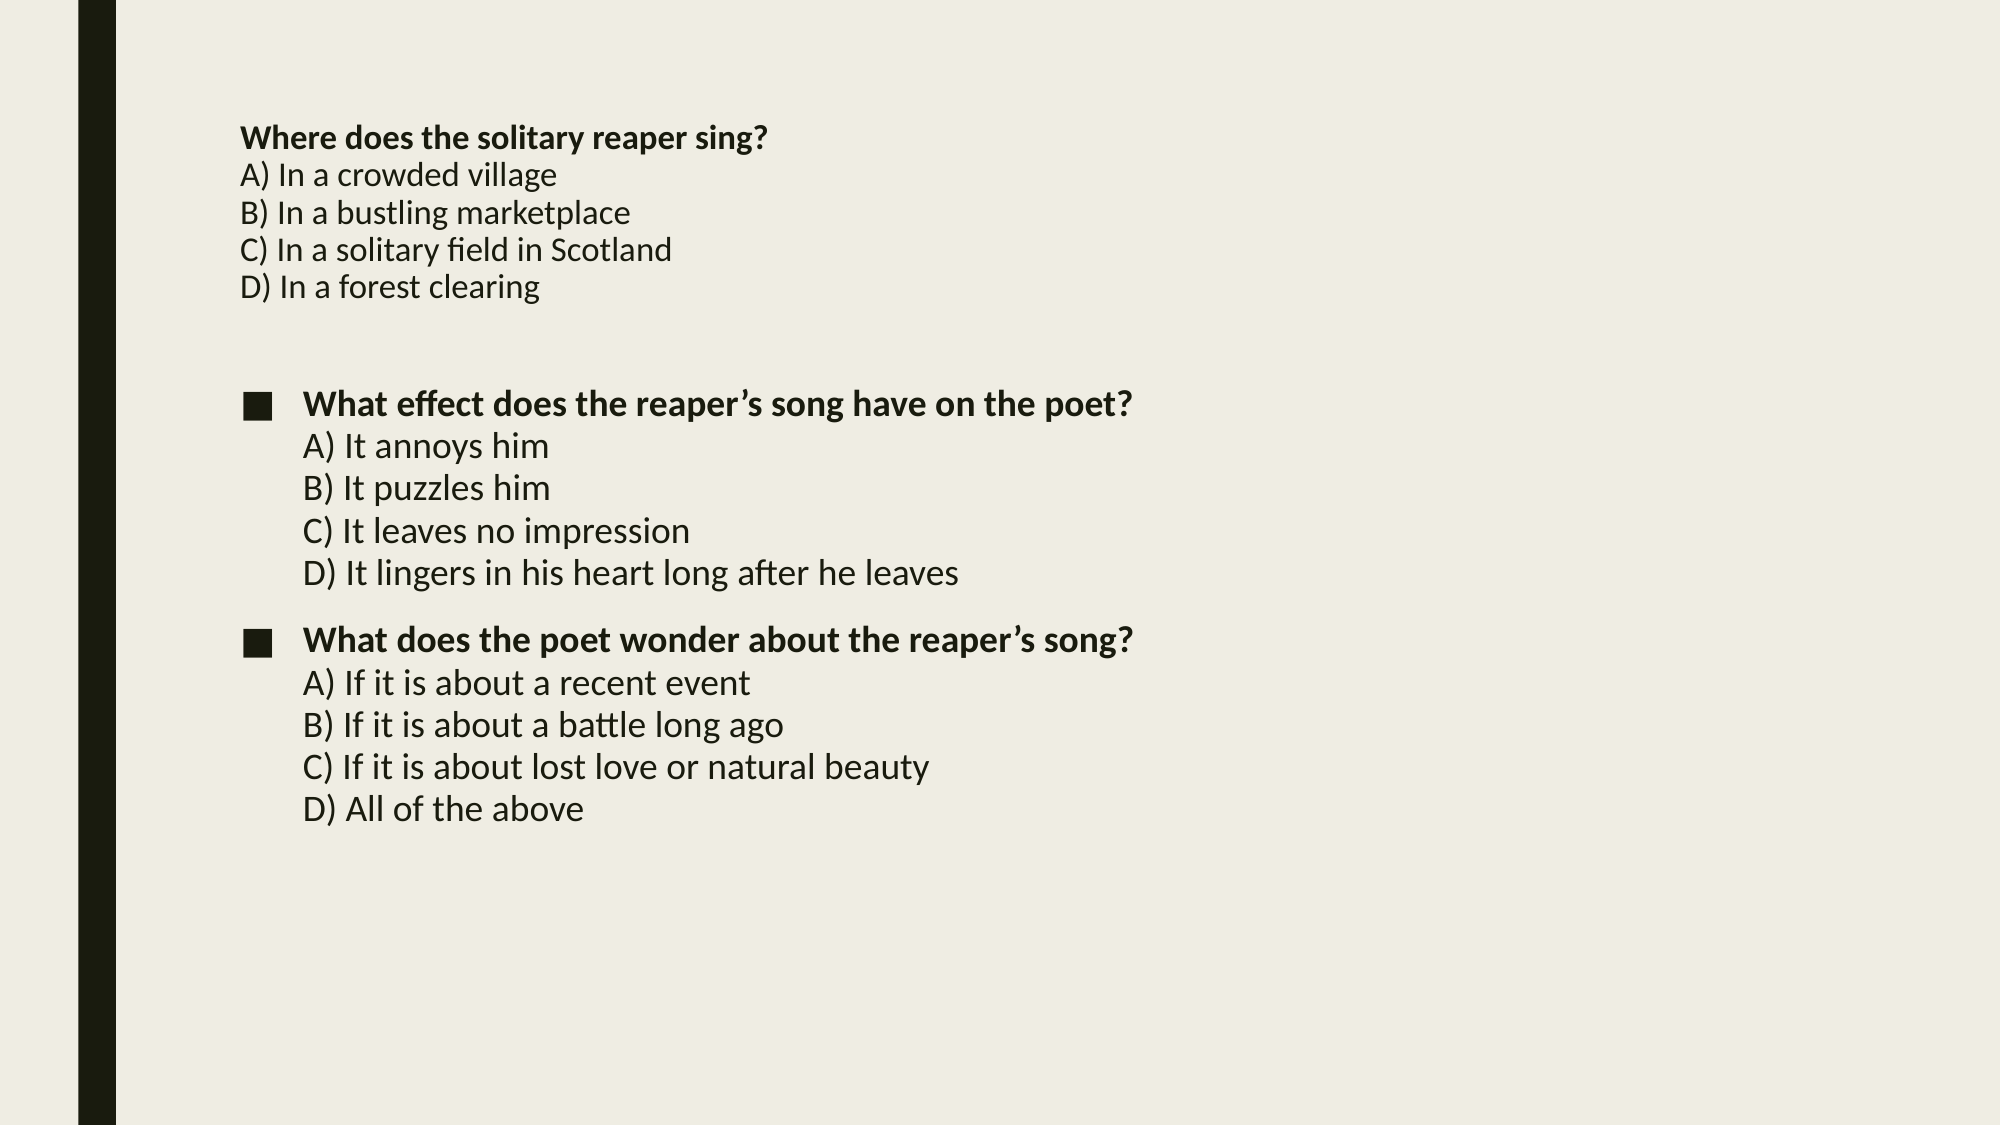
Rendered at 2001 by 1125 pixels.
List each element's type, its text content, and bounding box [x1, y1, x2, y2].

list What effect does the reaper’s song have on the poet? A) It annoys him B) It puzzles him C) It leaves no impression D) It lingers in his heart long after he leaves What does the poet wonder about the reaper’s song? A) If it is about a recent event B) If it is about a battle long ago C) If it is about lost love or natural beauty D) All of the above [225, 375, 1800, 963]
title Where does the solitary reaper sing? A) In a crowded village B) In a bustling marketplace C) In a solitary field in Scotland D) In a forest clearing [225, 112, 1800, 357]
